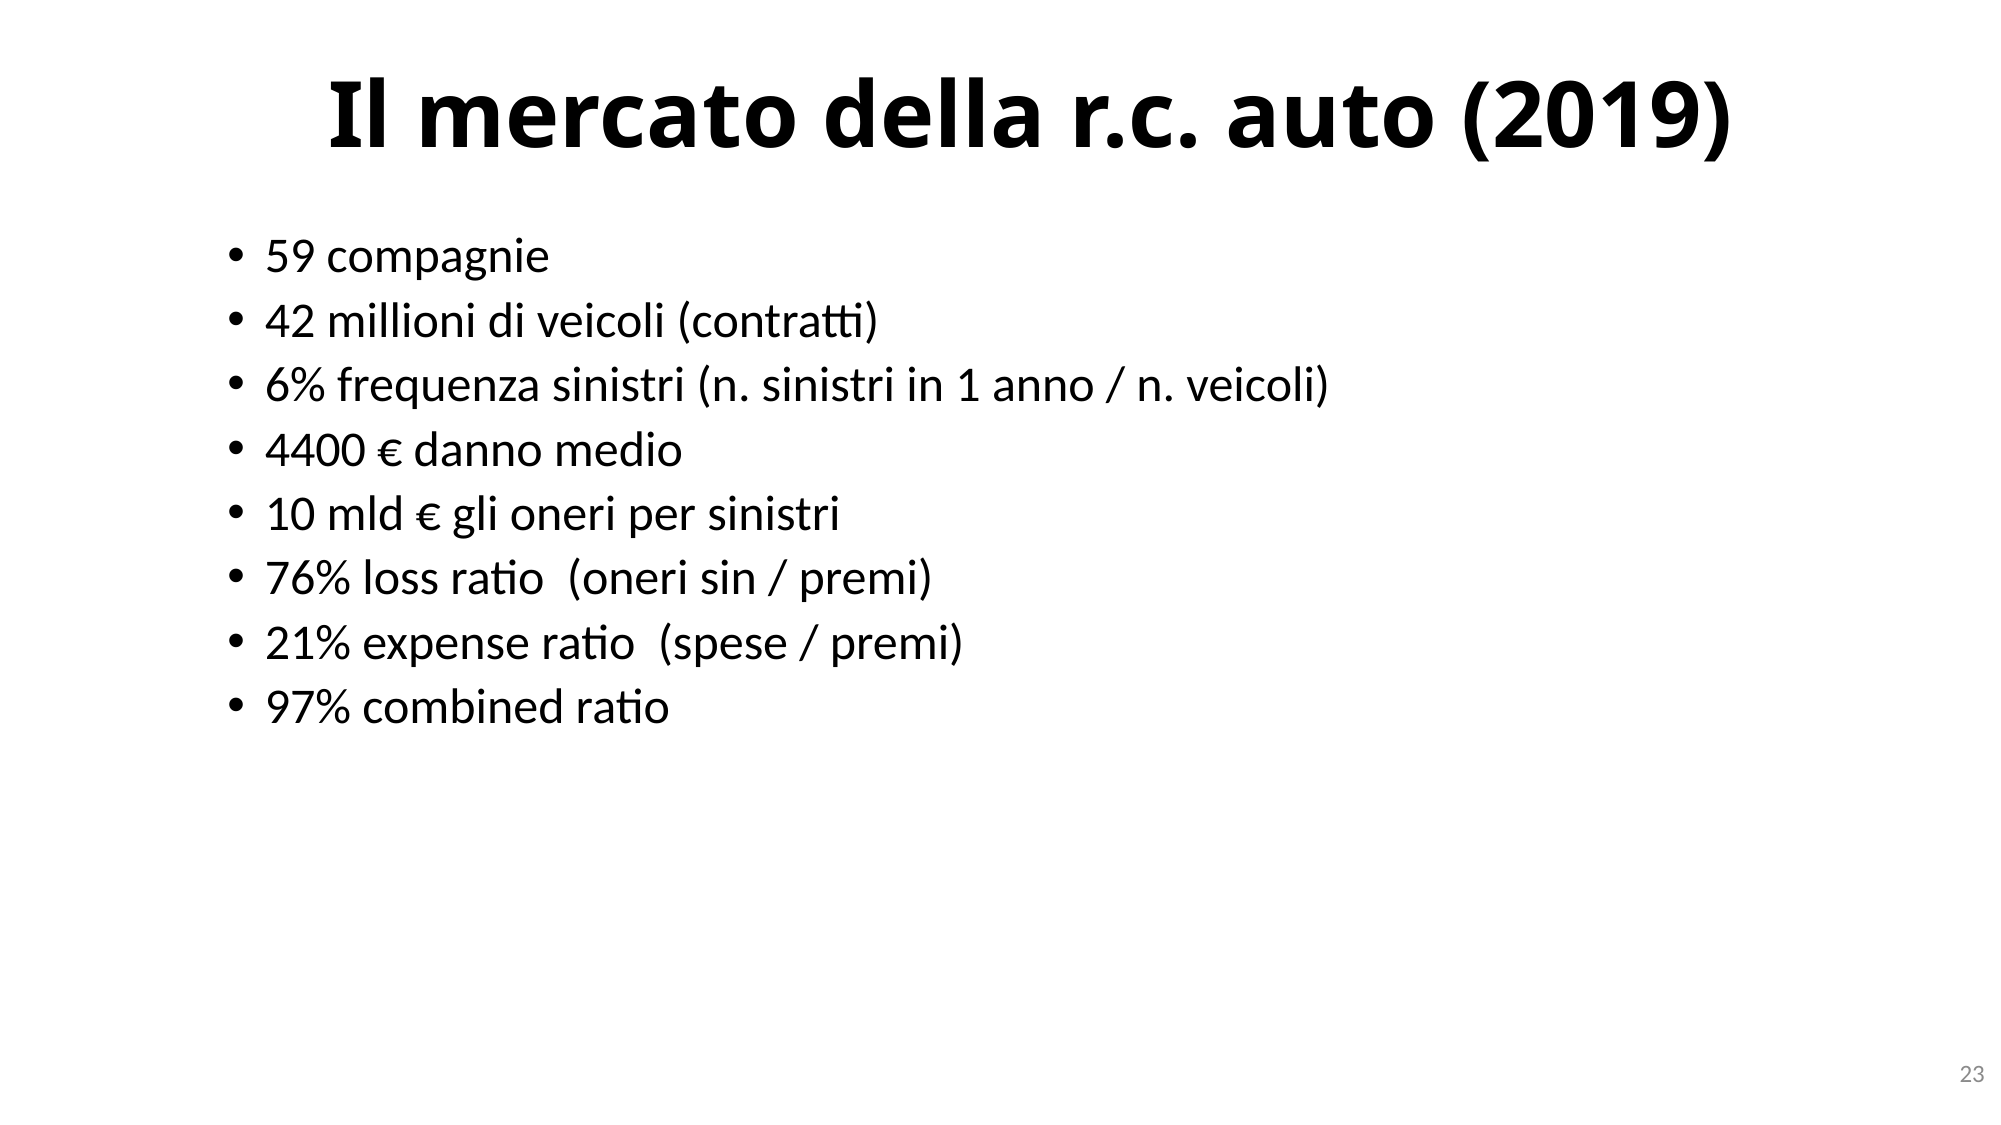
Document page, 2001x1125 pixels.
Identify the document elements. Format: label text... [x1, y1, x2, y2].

title Il mercato della r.c. auto (2019) [168, 29, 1894, 206]
slide_number 23 [1550, 1042, 2000, 1103]
list 59 compagnie 42 millioni di veicoli (contratti) 6% frequenza sinistri (n. sinistri in 1 anno / n. veicoli) 4400 € danno medio 10 mld € gli oneri per sinistri 76% loss ratio (oneri sin / premi) 21% expense ratio (spese / premi) 97% combined ratio [137, 222, 1863, 1014]
